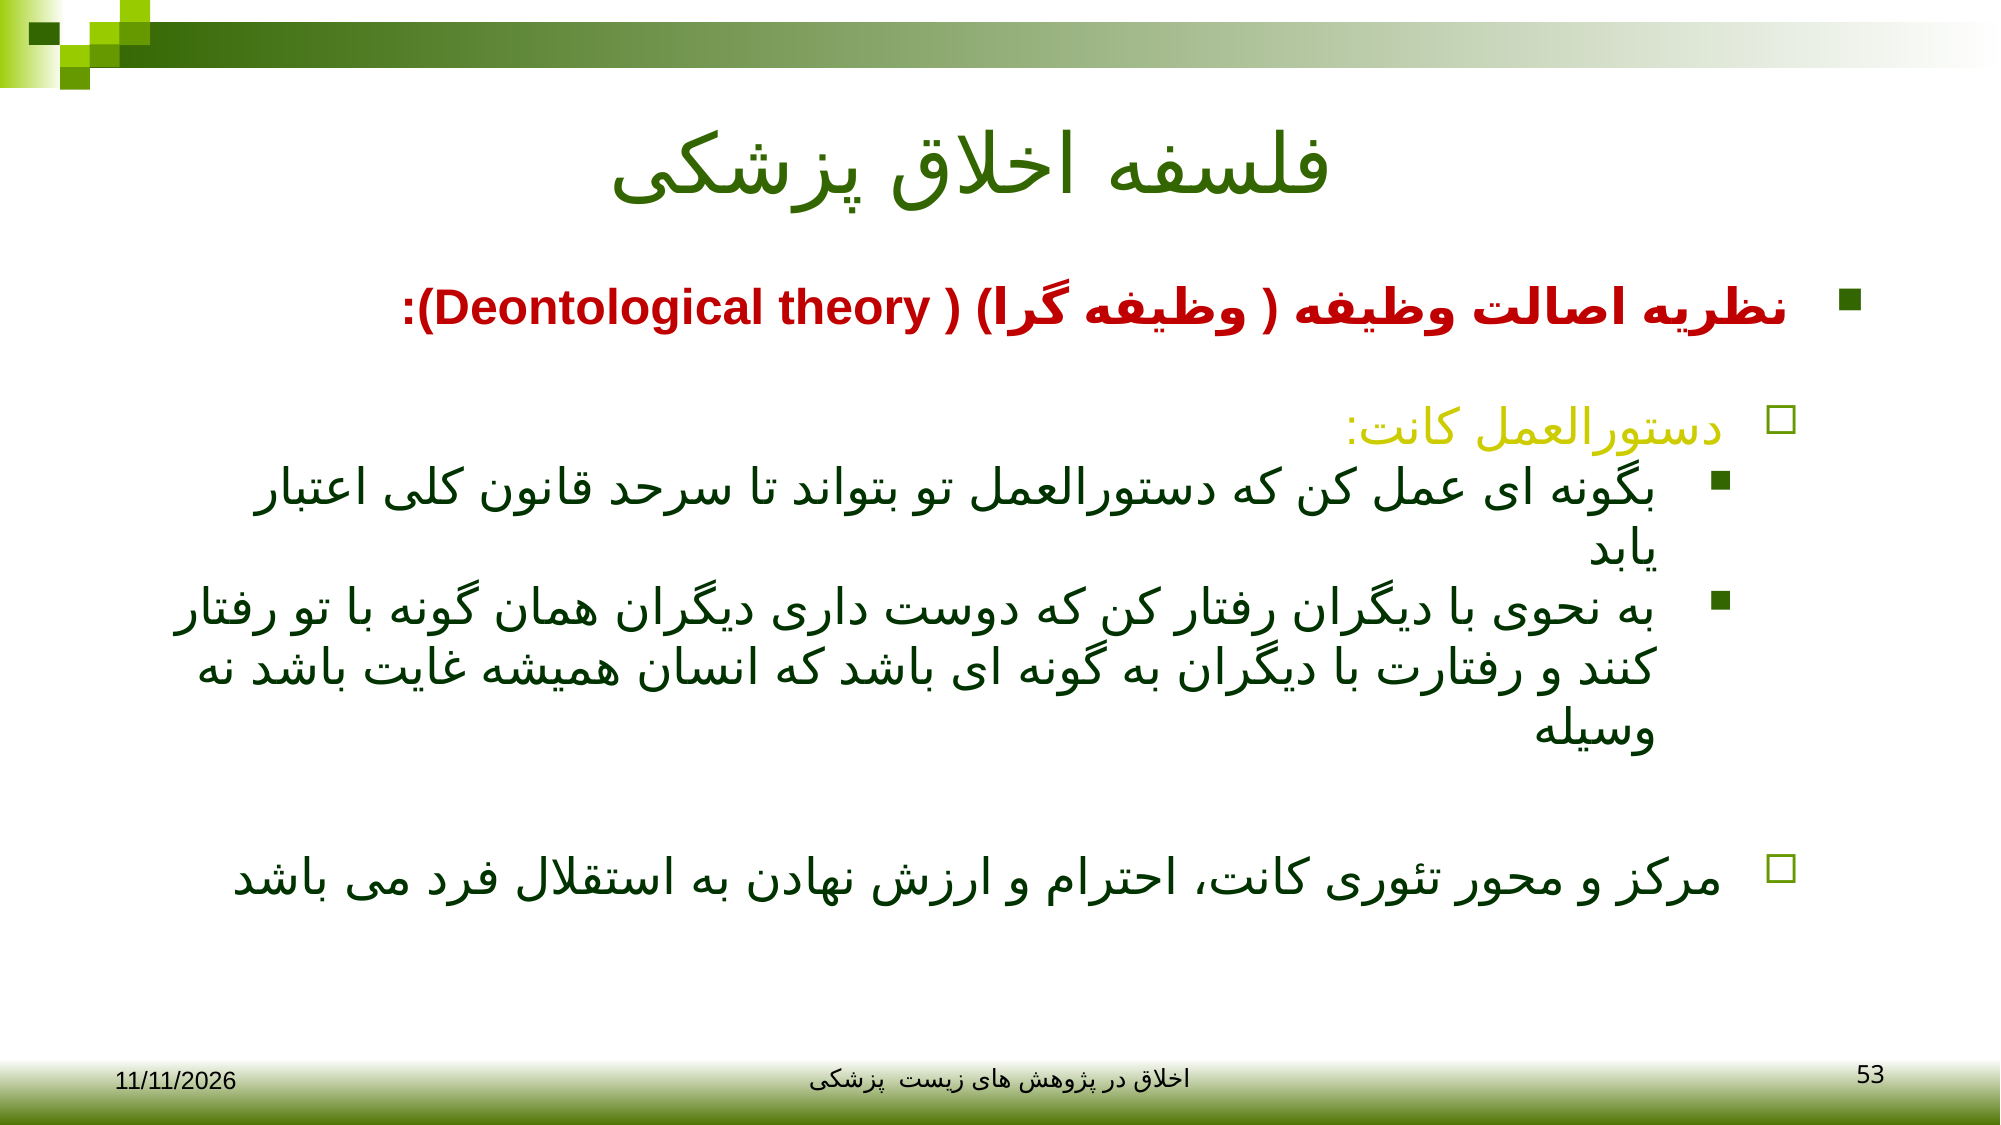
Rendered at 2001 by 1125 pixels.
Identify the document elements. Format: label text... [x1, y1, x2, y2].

list نظریه اصالت وظیفه ( وظیفه گرا) ( Deontological theory): دستورالعمل کانت: بگونه ای عمل کن که دستورالعمل تو بتواند تا سرحد قانون کلی اعتبار یابد به نحوی با دیگران رفتار کن که دوست داری دیگران همان گونه با تو رفتار کنند و رفتارت با دیگران به گونه ای باشد که انسان همیشه غایت باشد نه وسیله مرکز و محور تئوری کانت، احترام و ارزش نهادن به استقلال فرد می باشد [157, 267, 1880, 863]
footer اخلاق در پژوهش های زیست پزشکی [683, 1025, 1317, 1100]
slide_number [99, 1024, 567, 1103]
slide_number 53 [1433, 1025, 1900, 1100]
title فلسفه اخلاق پزشکی [276, 85, 1667, 236]
